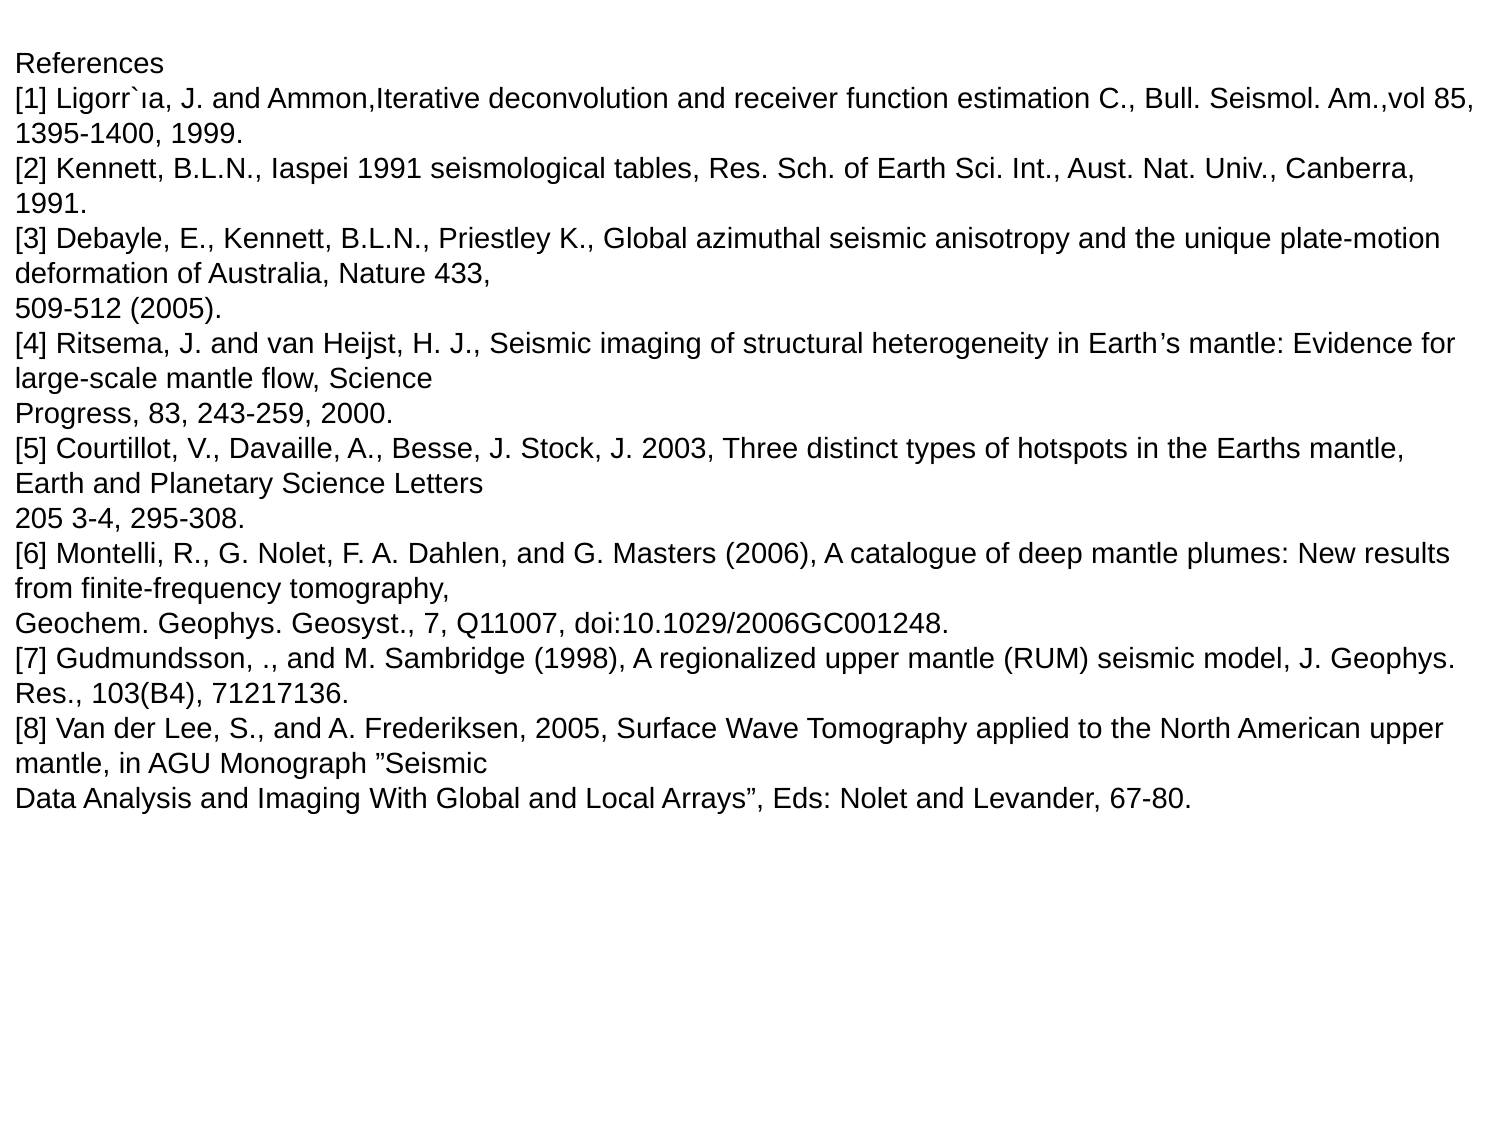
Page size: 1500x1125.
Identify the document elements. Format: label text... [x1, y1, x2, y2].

text_box References [1] Ligorr`ıa, J. and Ammon,Iterative deconvolution and receiver function estimation C., Bull. Seismol. Am.,vol 85, 1395-1400, 1999. [2] Kennett, B.L.N., Iaspei 1991 seismological tables, Res. Sch. of Earth Sci. Int., Aust. Nat. Univ., Canberra, 1991. [3] Debayle, E., Kennett, B.L.N., Priestley K., Global azimuthal seismic anisotropy and the unique plate-motion deformation of Australia, Nature 433, 509-512 (2005). [4] Ritsema, J. and van Heijst, H. J., Seismic imaging of structural heterogeneity in Earth’s mantle: Evidence for large-scale mantle flow, Science Progress, 83, 243-259, 2000. [5] Courtillot, V., Davaille, A., Besse, J. Stock, J. 2003, Three distinct types of hotspots in the Earths mantle, Earth and Planetary Science Letters 205 3-4, 295-308. [6] Montelli, R., G. Nolet, F. A. Dahlen, and G. Masters (2006), A catalogue of deep mantle plumes: New results from finite-frequency tomography, Geochem. Geophys. Geosyst., 7, Q11007, doi:10.1029/2006GC001248. [7] Gudmundsson, ., and M. Sambridge (1998), A regionalized upper mantle (RUM) seismic model, J. Geophys. Res., 103(B4), 71217136. [8] Van der Lee, S., and A. Frederiksen, 2005, Surface Wave Tomography applied to the North American upper mantle, in AGU Monograph ”Seismic Data Analysis and Imaging With Global and Local Arrays”, Eds: Nolet and Levander, 67-80. [0, 37, 1500, 822]
